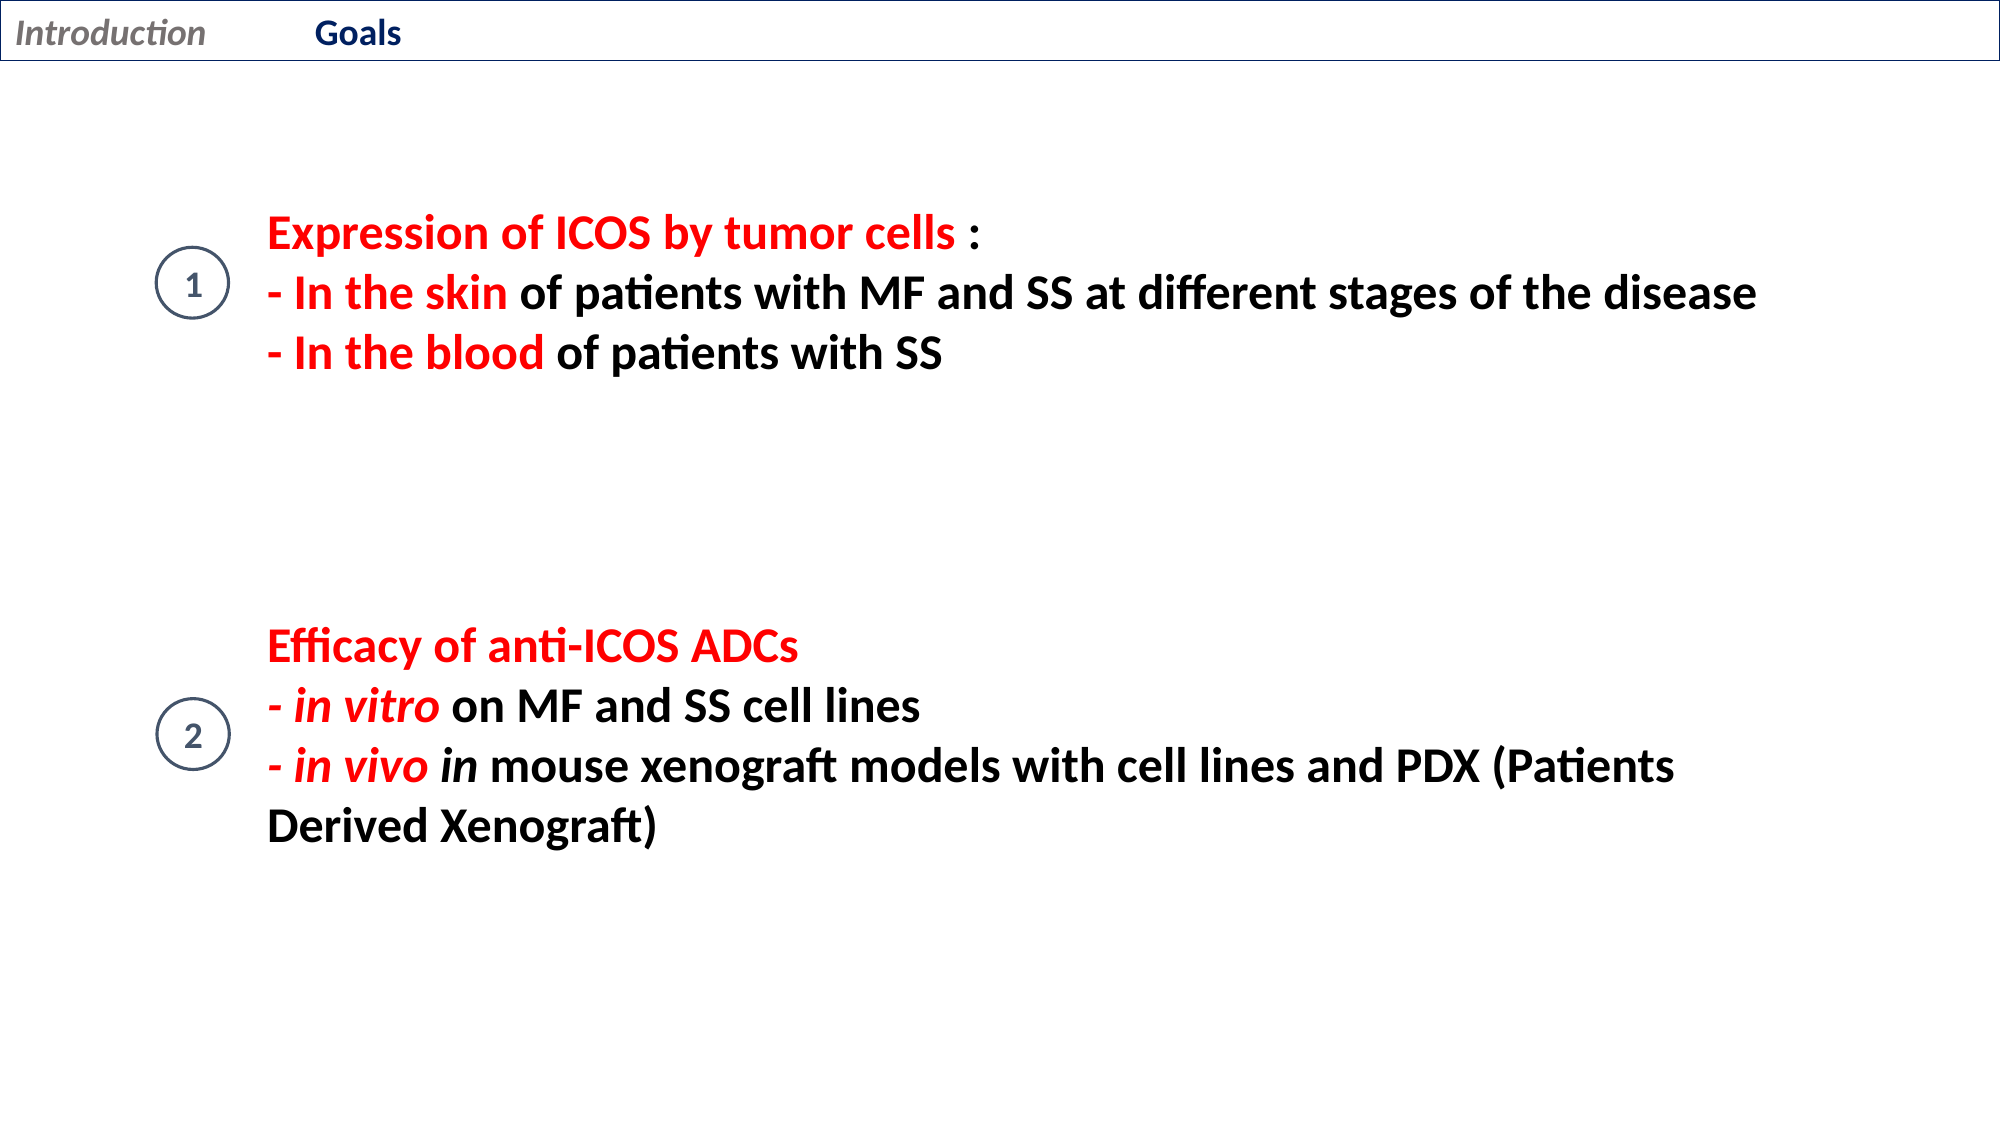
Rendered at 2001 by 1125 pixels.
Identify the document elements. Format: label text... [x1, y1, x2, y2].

text_box Efficacy of anti-ICOS ADCs - in vitro on MF and SS cell lines - in vivo in mouse xenograft models with cell lines and PDX (Patients Derived Xenograft) [252, 605, 1828, 861]
text_box 1 [213, 252, 241, 313]
text_box Introduction Goals [0, 0, 2000, 61]
text_box [155, 246, 230, 319]
text_box [156, 698, 230, 771]
text_box 2 [214, 703, 241, 764]
text_box Expression of ICOS by tumor cells : - In the skin of patients with MF and SS at different stages of the disease - In the blood of patients with SS [252, 191, 1914, 447]
